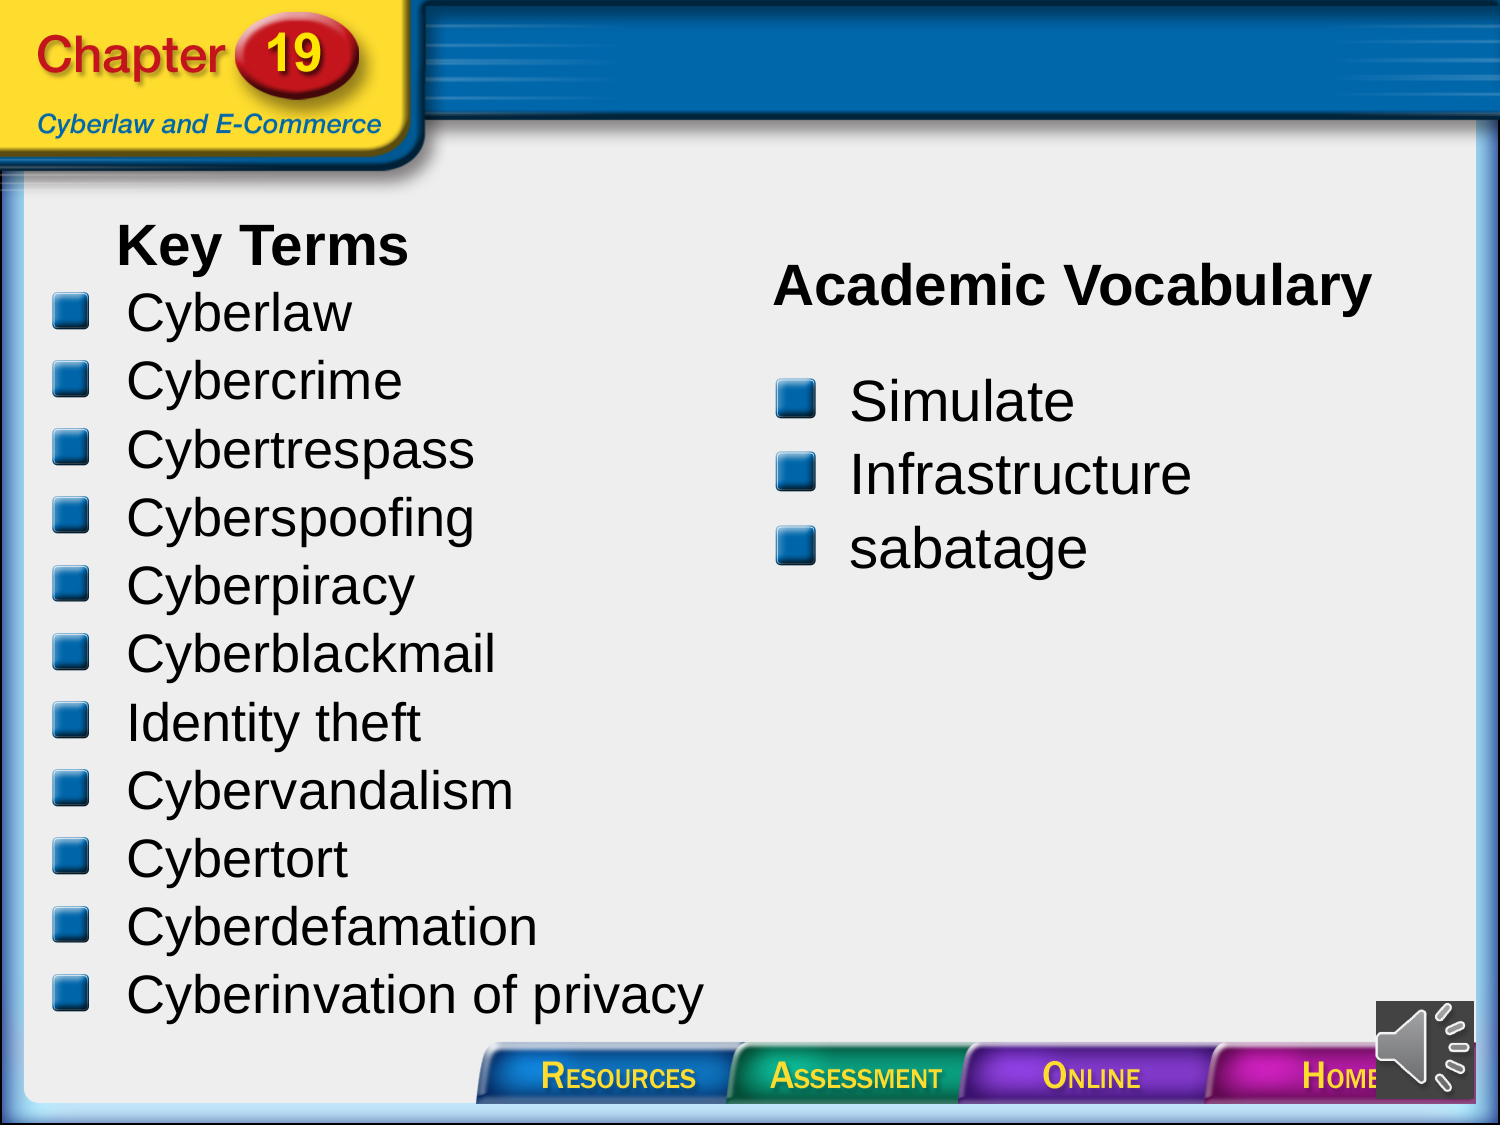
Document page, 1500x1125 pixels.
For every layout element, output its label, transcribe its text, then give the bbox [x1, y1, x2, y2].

picture [0, 0, 1500, 1125]
list Key Terms [101, 179, 736, 266]
list Simulate Infrastructure sabatage [759, 352, 1398, 1016]
list Cyberlaw Cybercrime Cybertrespass Cyberspoofing Cyberpiracy Cyberblackmail Identity theft Cybervandalism Cybertort Cyberdefamation Cyberinvation of privacy [36, 266, 739, 996]
list Academic Vocabulary [757, 189, 1396, 325]
